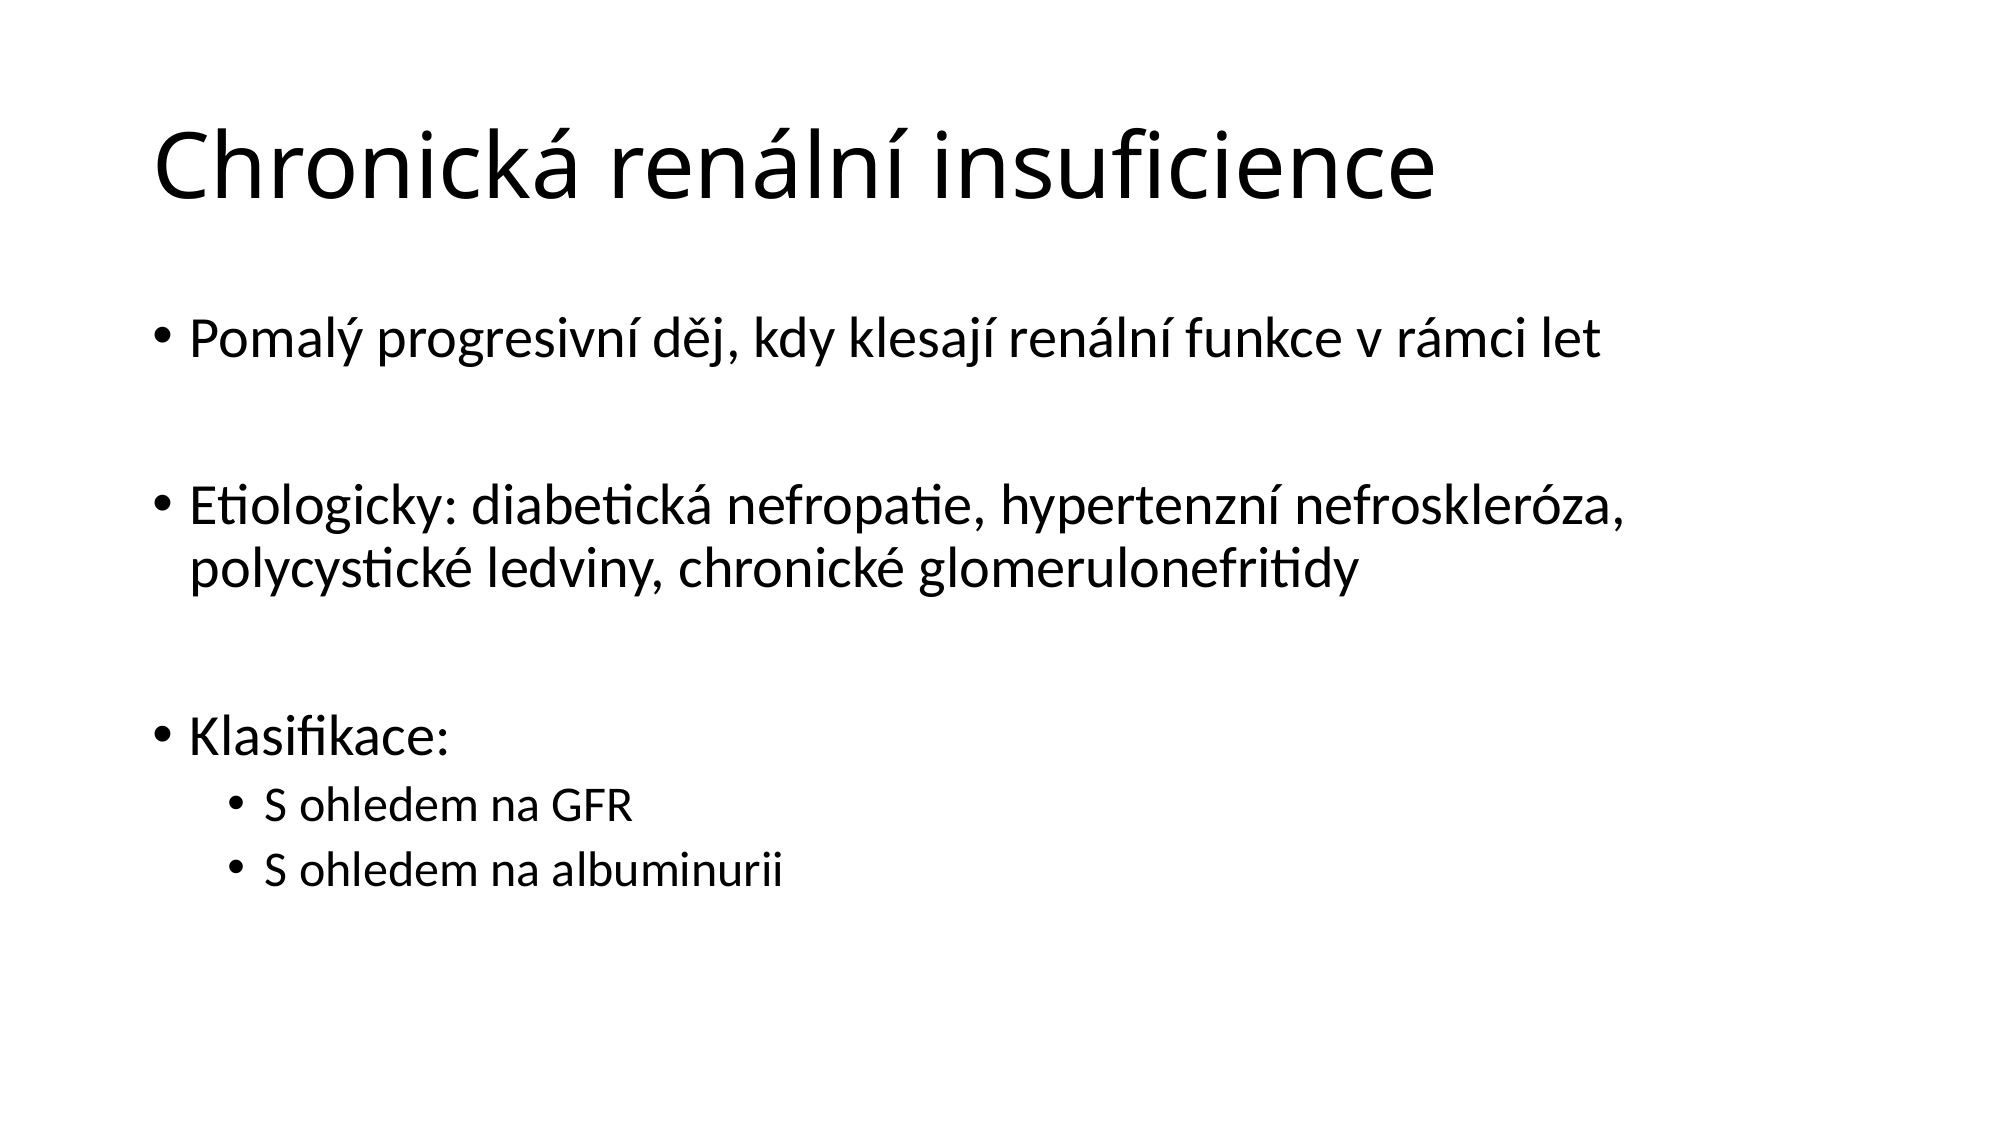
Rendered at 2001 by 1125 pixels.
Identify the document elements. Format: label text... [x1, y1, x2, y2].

list Pomalý progresivní děj, kdy klesají renální funkce v rámci let Etiologicky: diabetická nefropatie, hypertenzní nefroskleróza, polycystické ledviny, chronické glomerulonefritidy Klasifikace: S ohledem na GFR S ohledem na albuminurii [137, 299, 1863, 1014]
title Chronická renální insuficience [137, 59, 1863, 278]
